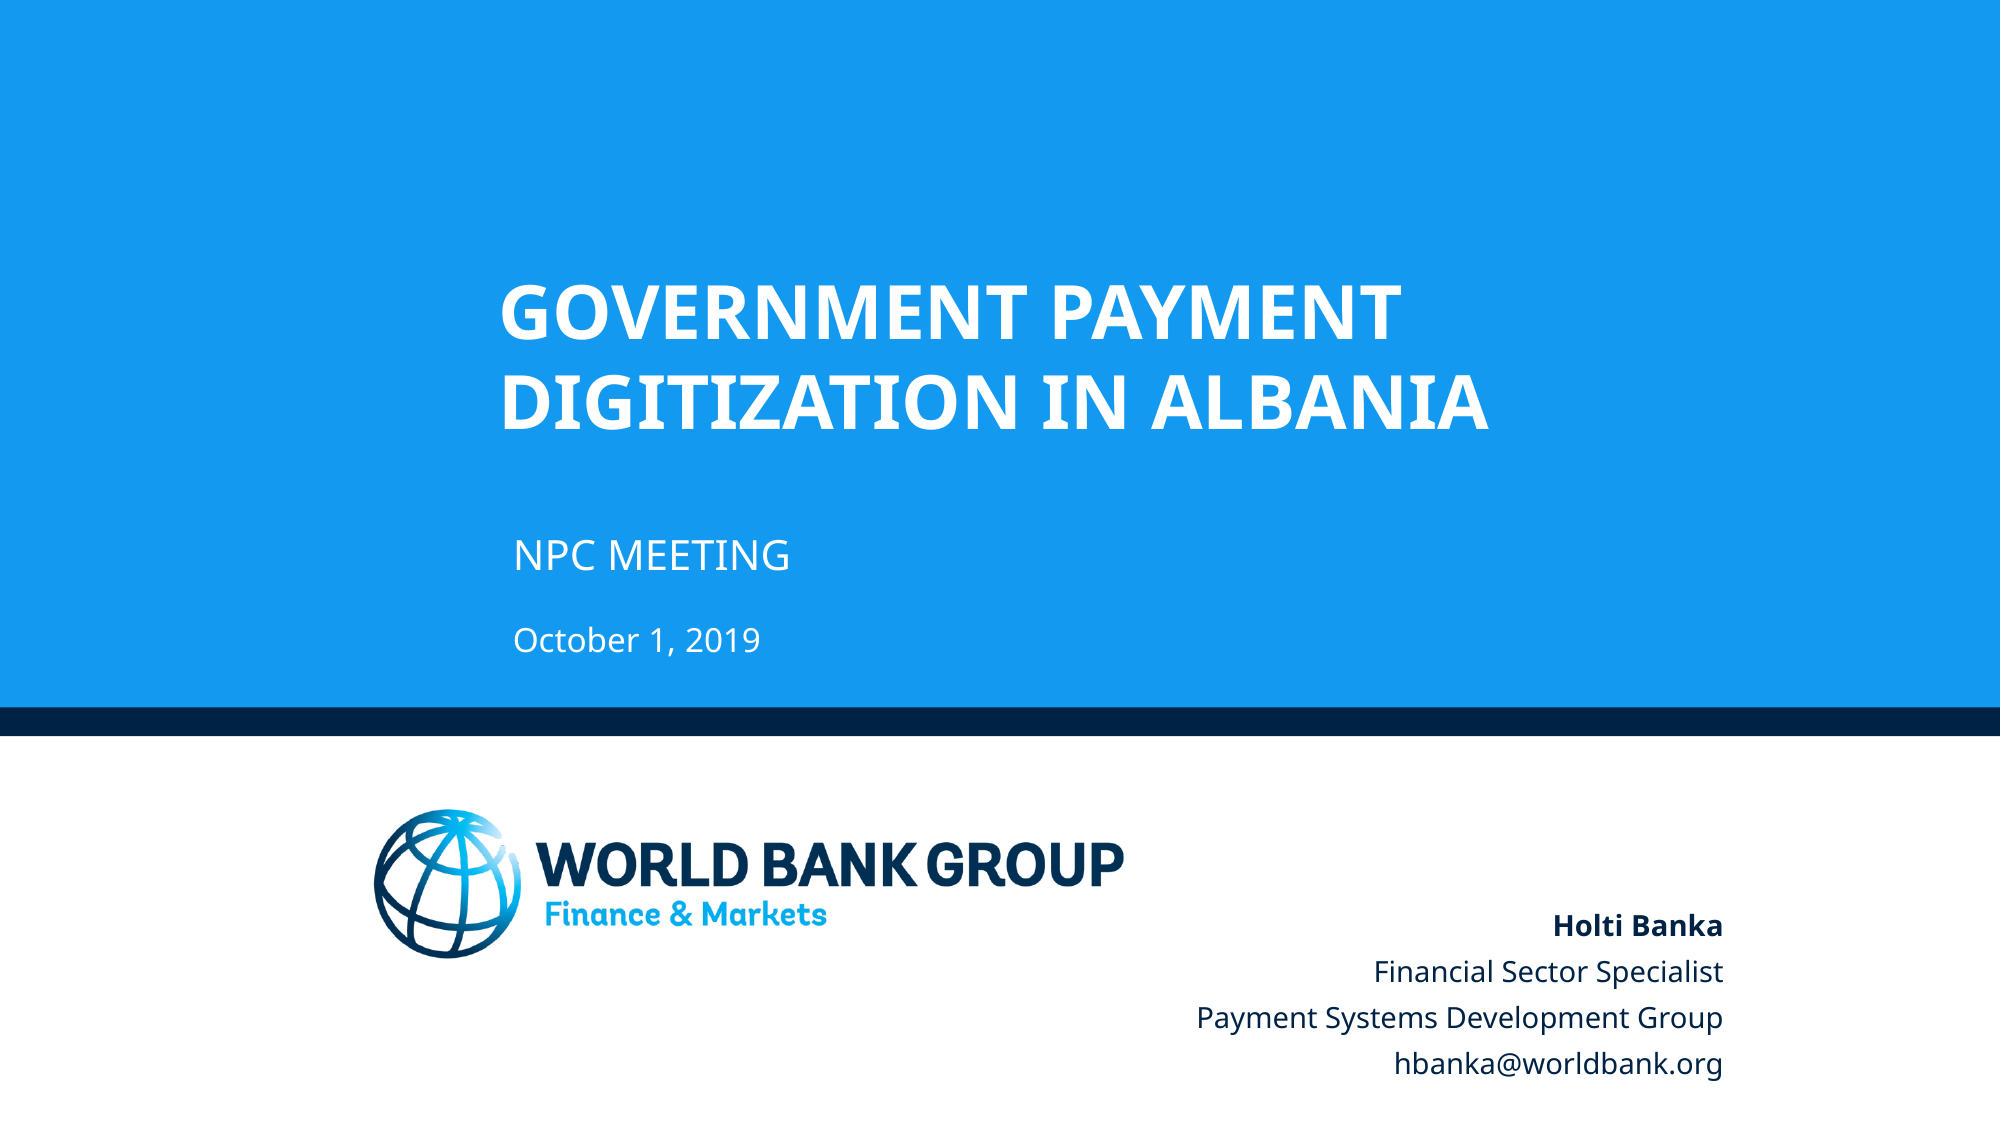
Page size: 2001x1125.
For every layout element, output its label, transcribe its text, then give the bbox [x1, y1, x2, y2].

picture [332, 770, 1164, 997]
title Government payment digitization in albania [497, 145, 1643, 445]
list Holti Banka Financial Sector Specialist Payment Systems Development Group hbanka@worldbank.org [894, 822, 1724, 1080]
text_box NPC MEETING October 1, 2019 [498, 521, 1206, 667]
